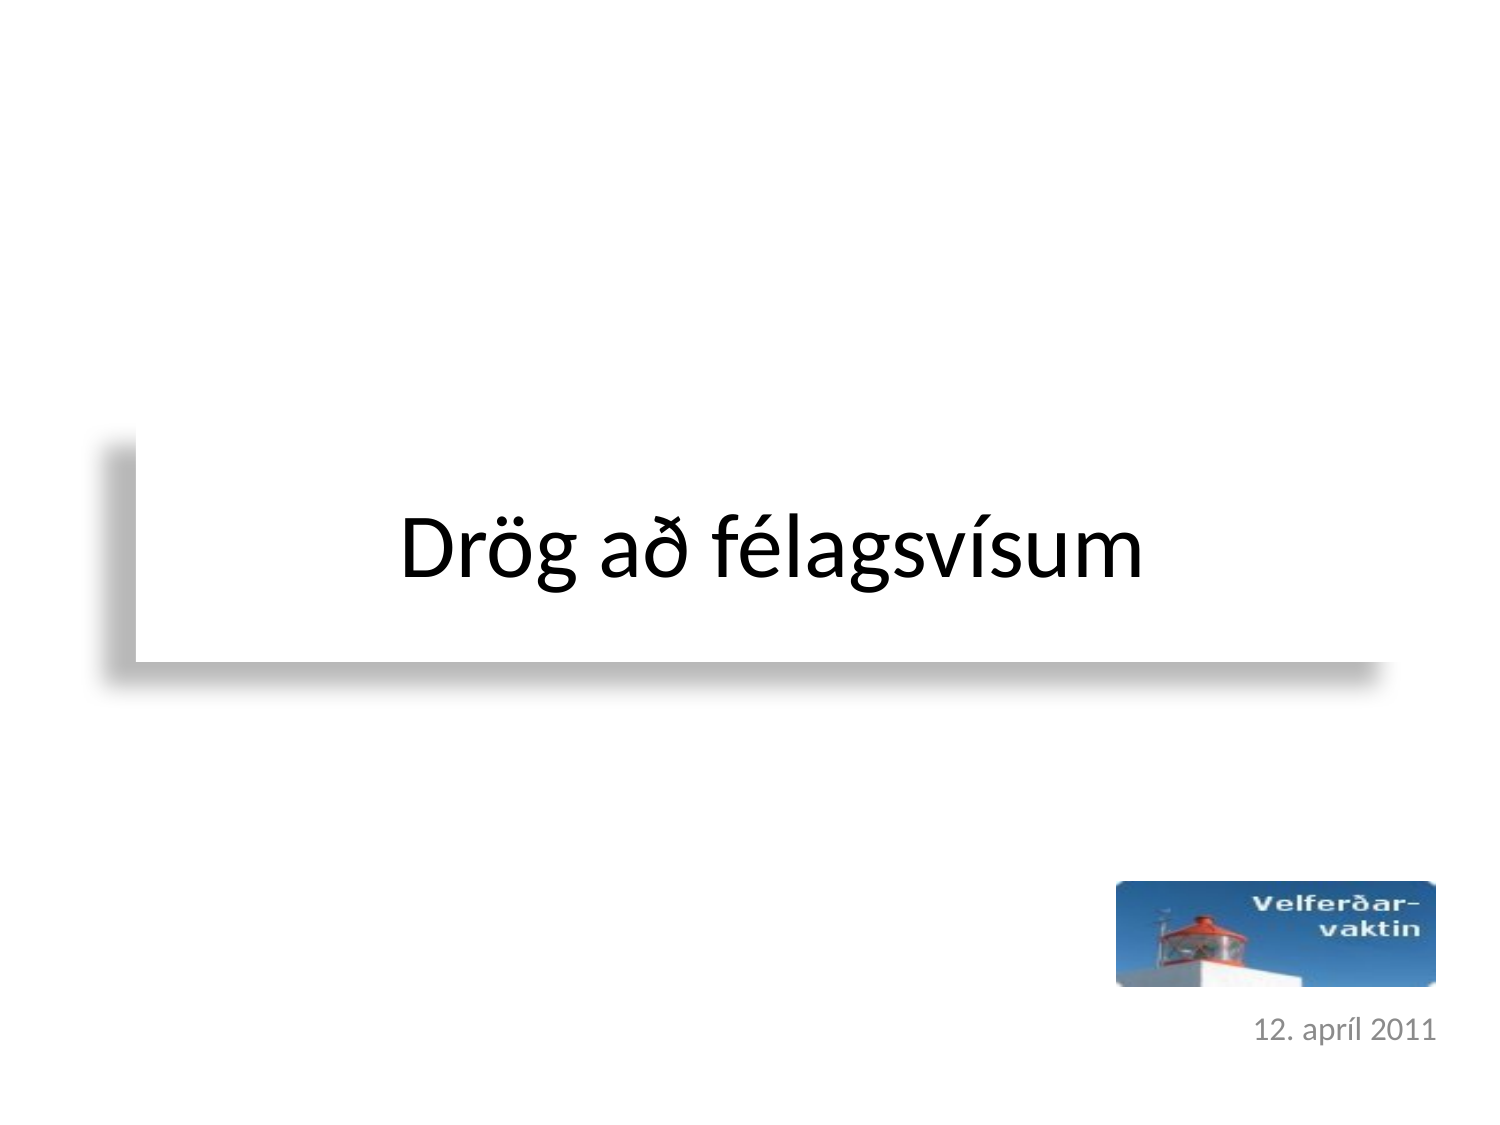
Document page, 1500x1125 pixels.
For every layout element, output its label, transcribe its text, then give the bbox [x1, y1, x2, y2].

title Drög að félagsvísum [132, 417, 1415, 666]
subtitle 12. apríl 2011 [962, 999, 1453, 1091]
picture [1114, 879, 1437, 988]
